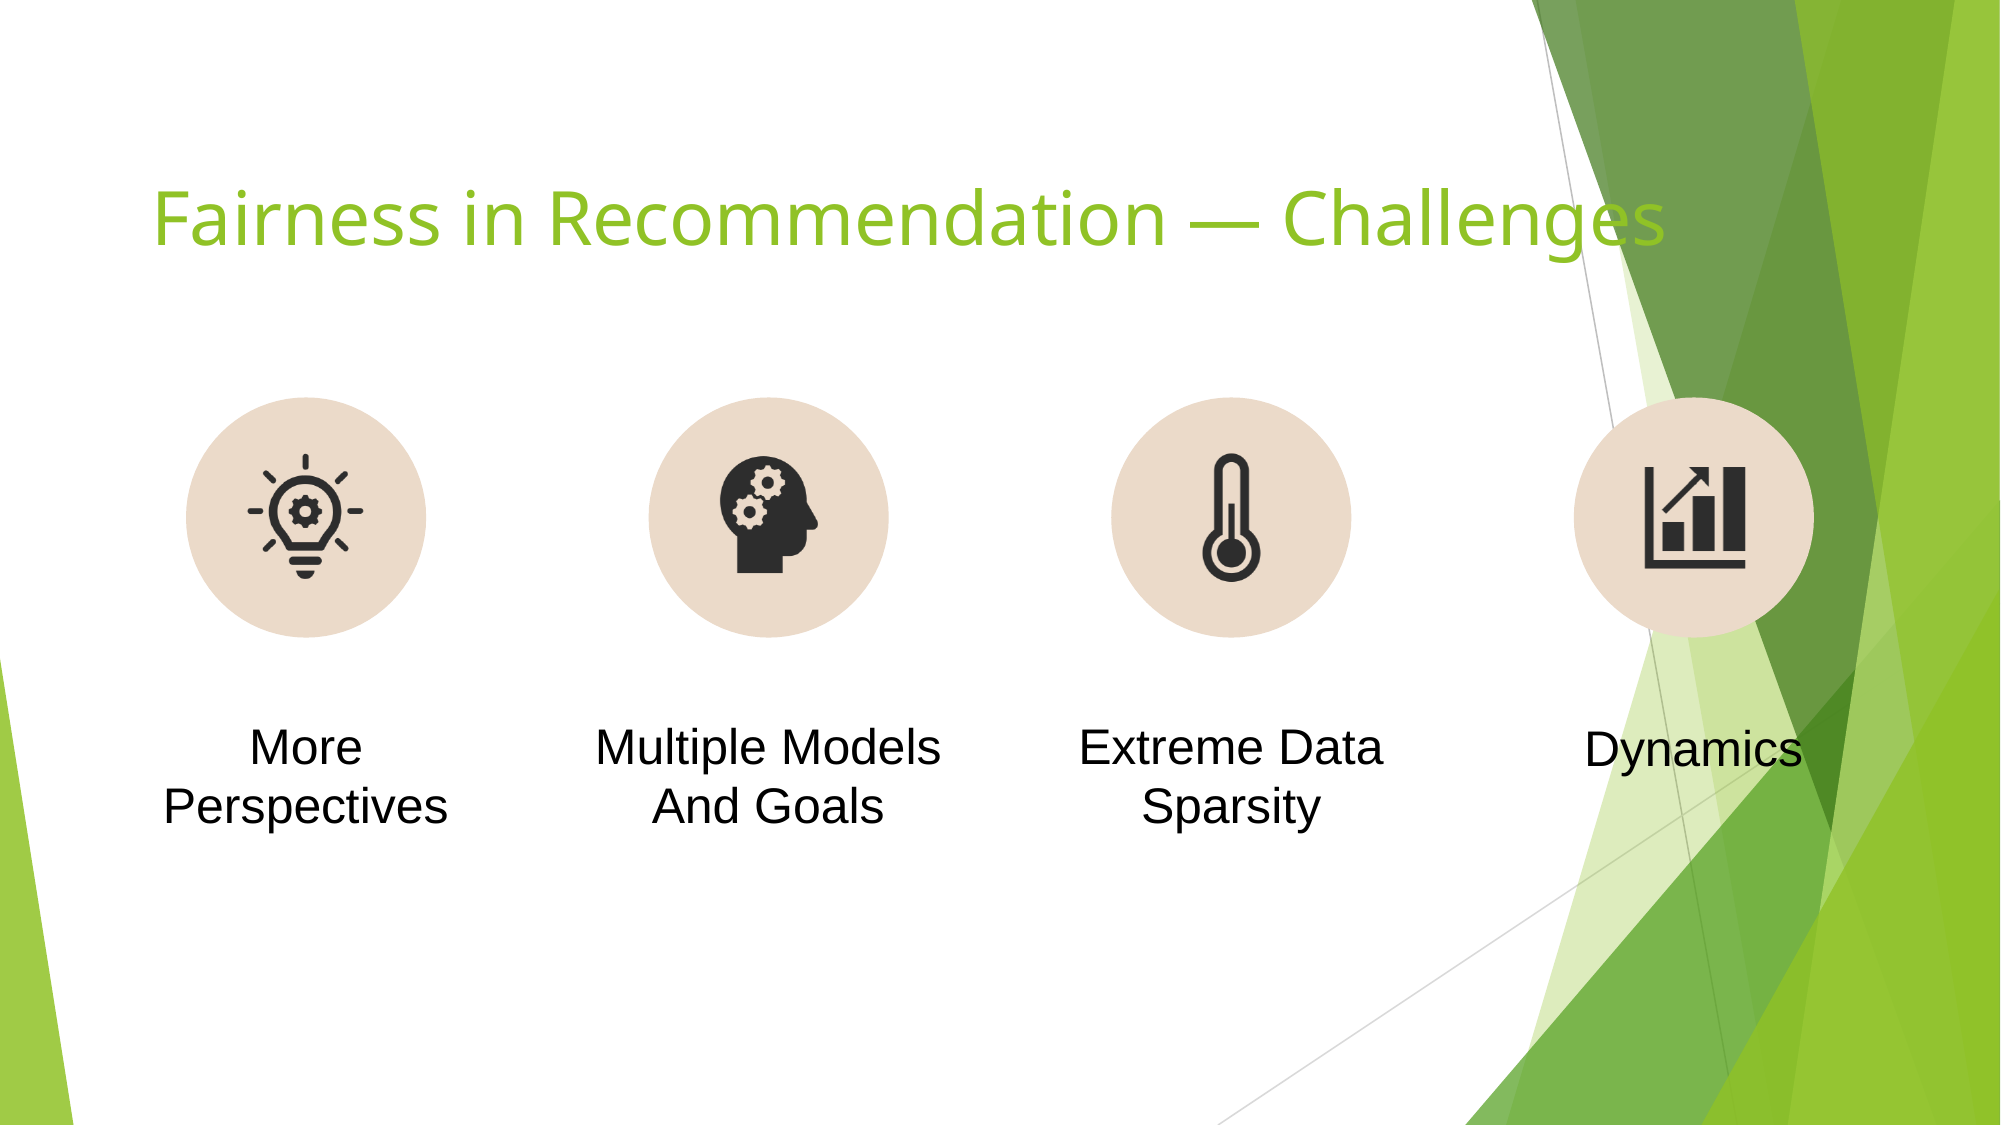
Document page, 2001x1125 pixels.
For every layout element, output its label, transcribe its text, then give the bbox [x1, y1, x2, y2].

text_box [1111, 397, 1352, 638]
text_box [236, 447, 376, 587]
text_box Multiple Models And Goals [592, 715, 946, 834]
text_box [1161, 447, 1301, 587]
text_box Extreme Data Sparsity [1075, 715, 1387, 834]
text_box [1573, 397, 1814, 638]
title Fairness in Recommendation — Challenges [148, 133, 2000, 359]
text_box [699, 447, 838, 587]
slide_number 46 [1575, 1035, 1776, 1125]
text_box Dynamics [1581, 715, 1807, 777]
text_box [648, 397, 889, 638]
text_box More Perspectives [160, 715, 452, 834]
text_box [1624, 447, 1764, 587]
text_box [186, 397, 427, 638]
